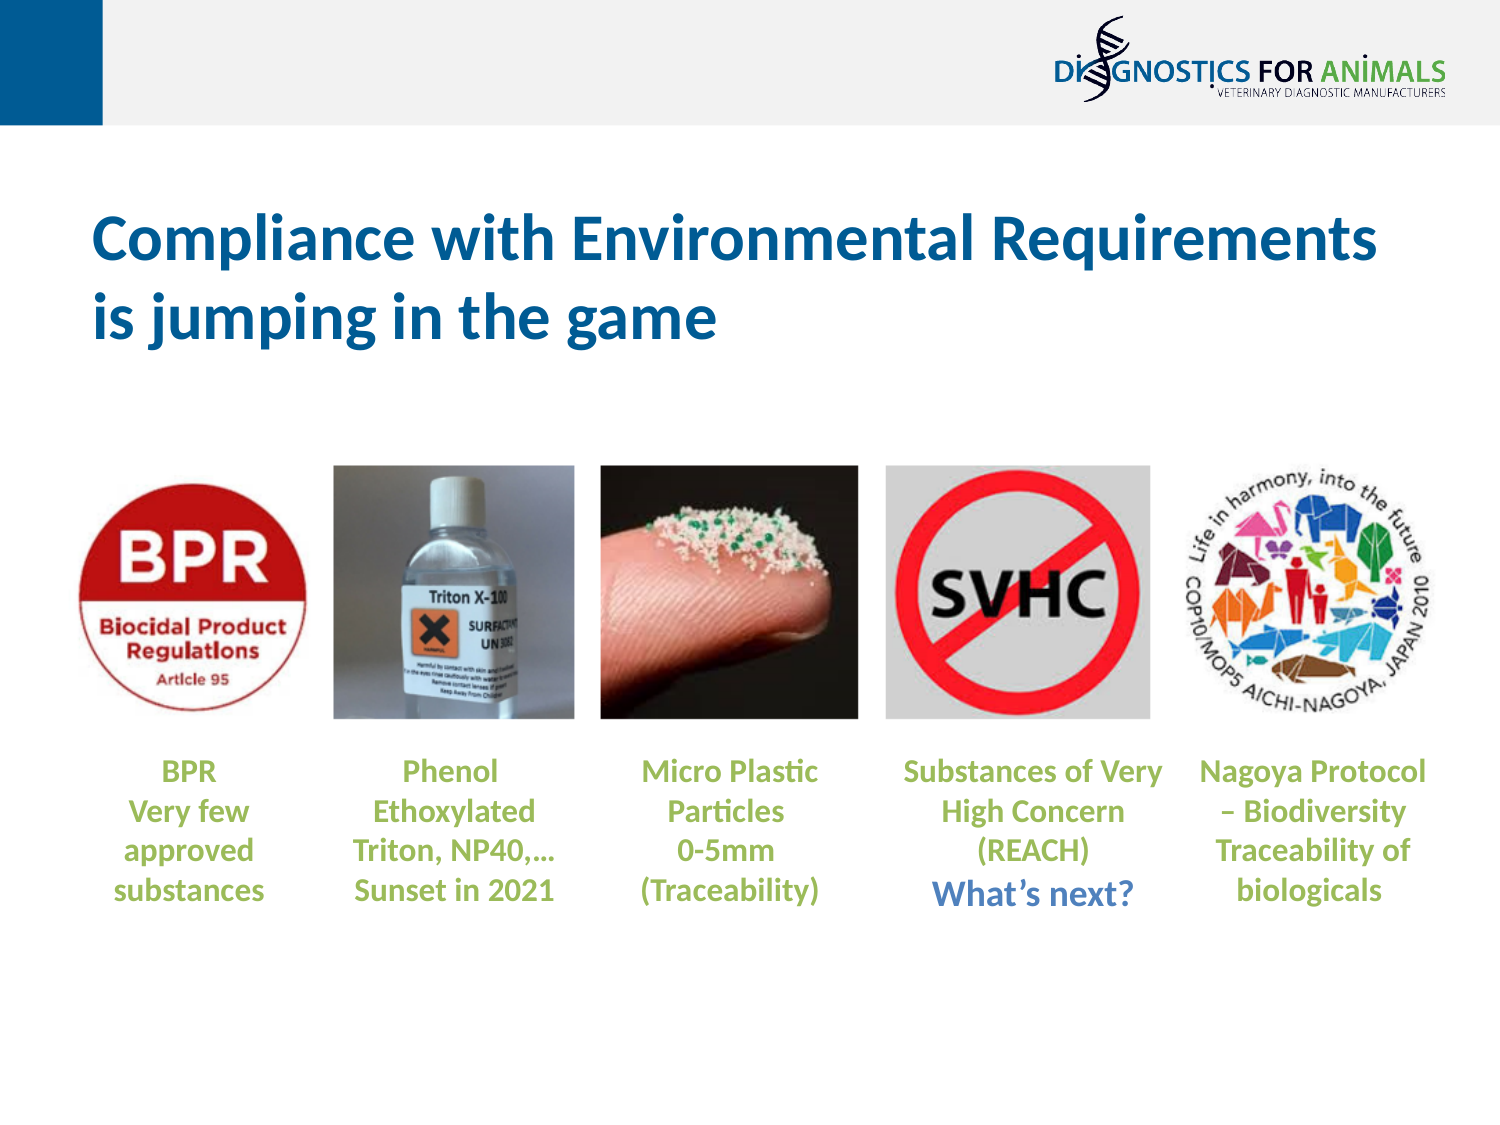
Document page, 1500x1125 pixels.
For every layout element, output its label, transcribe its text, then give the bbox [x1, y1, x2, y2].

picture [61, 455, 1448, 740]
text_box BPR Very few approved substances [77, 749, 302, 916]
title Compliance with Environmental Requirements is jumping in the game [77, 186, 1447, 374]
text_box Phenol Ethoxylated Triton, NP40,… Sunset in 2021 [336, 749, 573, 916]
picture [1055, 15, 1445, 102]
text_box Micro Plastic Particles 0-5mm (Traceability) [608, 749, 852, 916]
text_box Nagoya Protocol – Biodiversity Traceability of biologicals [1179, 748, 1447, 916]
text_box Substances of Very High Concern (REACH) What’s next? [887, 749, 1180, 921]
